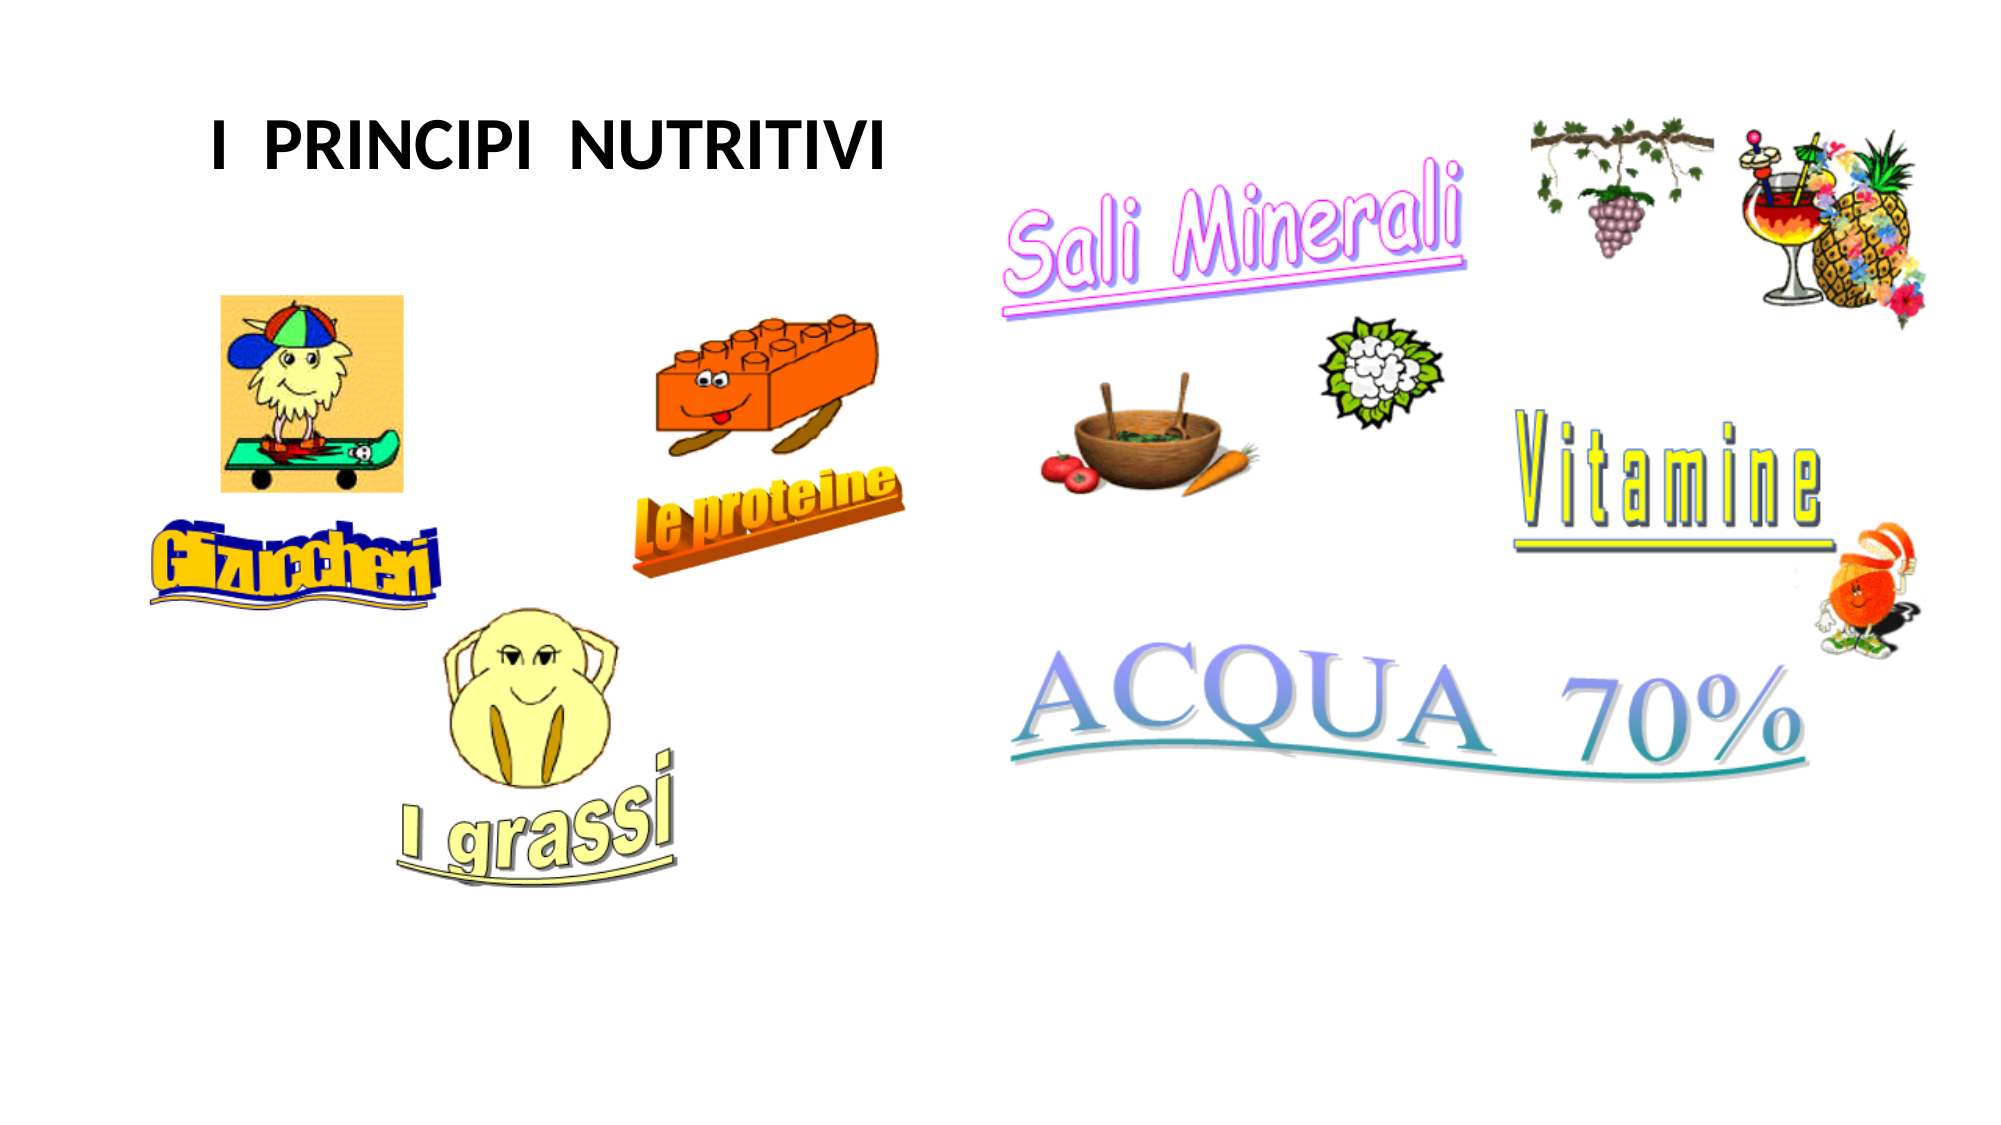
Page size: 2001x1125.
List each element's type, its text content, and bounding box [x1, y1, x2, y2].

text_box I PRINCIPI NUTRITIVI [194, 87, 942, 192]
picture [973, 92, 1941, 804]
picture [126, 274, 942, 900]
